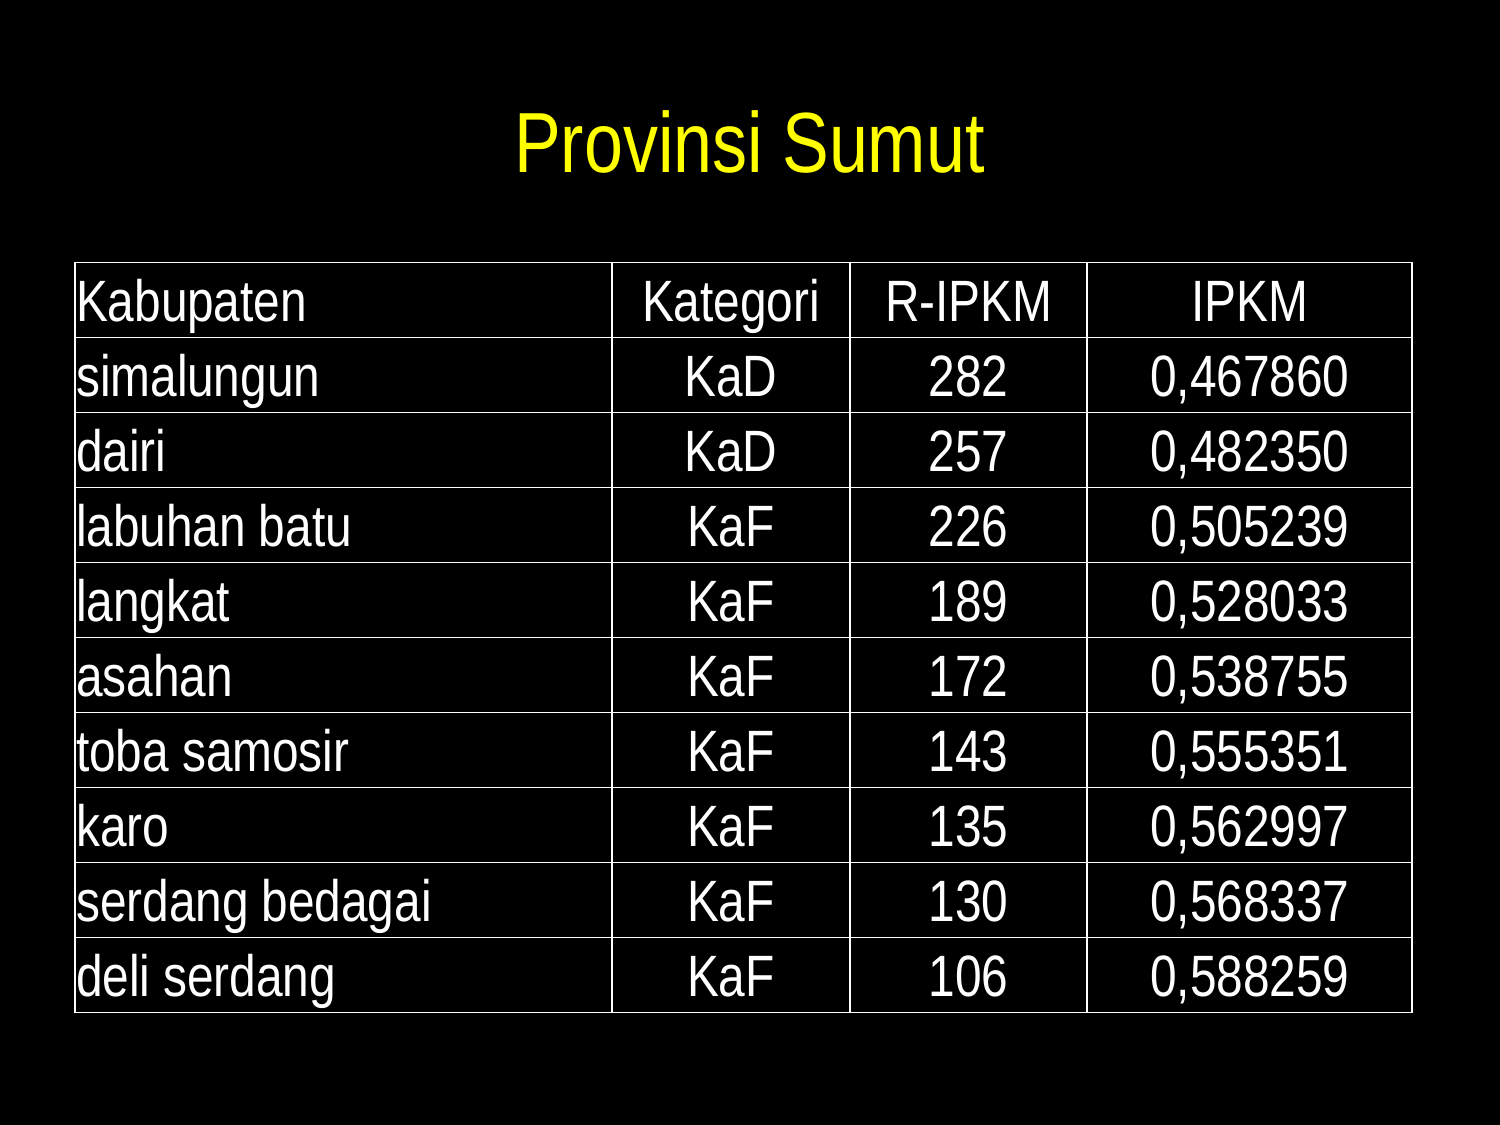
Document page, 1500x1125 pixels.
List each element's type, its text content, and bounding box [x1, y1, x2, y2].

table_cell 0,562997 [1088, 788, 1411, 862]
table_cell 0,568337 [1088, 863, 1411, 937]
table_cell 0,482350 [1088, 413, 1411, 487]
table_cell 0,528033 [1088, 563, 1411, 637]
table_cell asahan [76, 638, 611, 712]
table_header Kategori [613, 263, 849, 337]
table_cell KaF [613, 713, 849, 787]
table_cell KaF [613, 638, 849, 712]
table_cell 143 [851, 713, 1086, 787]
table_cell 130 [851, 863, 1086, 937]
table_header IPKM [1088, 263, 1411, 337]
table_cell toba samosir [76, 713, 611, 787]
table_cell 257 [851, 413, 1086, 487]
table_cell 135 [851, 788, 1086, 862]
table_cell KaF [613, 863, 849, 937]
table_cell 0,538755 [1088, 638, 1411, 712]
table_cell 226 [851, 488, 1086, 562]
table_cell KaF [613, 788, 849, 862]
table_cell deli serdang [76, 938, 611, 1012]
table_cell simalungun [76, 338, 611, 412]
table_cell 0,467860 [1088, 338, 1411, 412]
table_cell karo [76, 788, 611, 862]
table_cell KaD [613, 338, 849, 412]
table_cell langkat [76, 563, 611, 637]
table_cell dairi [76, 413, 611, 487]
table_cell KaF [613, 488, 849, 562]
table_cell KaD [613, 413, 849, 487]
table_header R-IPKM [851, 263, 1086, 337]
table_cell serdang bedagai [76, 863, 611, 937]
table_cell 172 [851, 638, 1086, 712]
title Provinsi Sumut [75, 45, 1425, 233]
table_cell labuhan batu [76, 488, 611, 562]
table_cell 189 [851, 563, 1086, 637]
table_cell 0,505239 [1088, 488, 1411, 562]
table_cell KaF [613, 938, 849, 1012]
table_cell 0,555351 [1088, 713, 1411, 787]
table_header Kabupaten [76, 263, 611, 337]
table_cell KaF [613, 563, 849, 637]
table_cell 0,588259 [1088, 938, 1411, 1012]
table_cell 282 [851, 338, 1086, 412]
table_cell 106 [851, 938, 1086, 1012]
